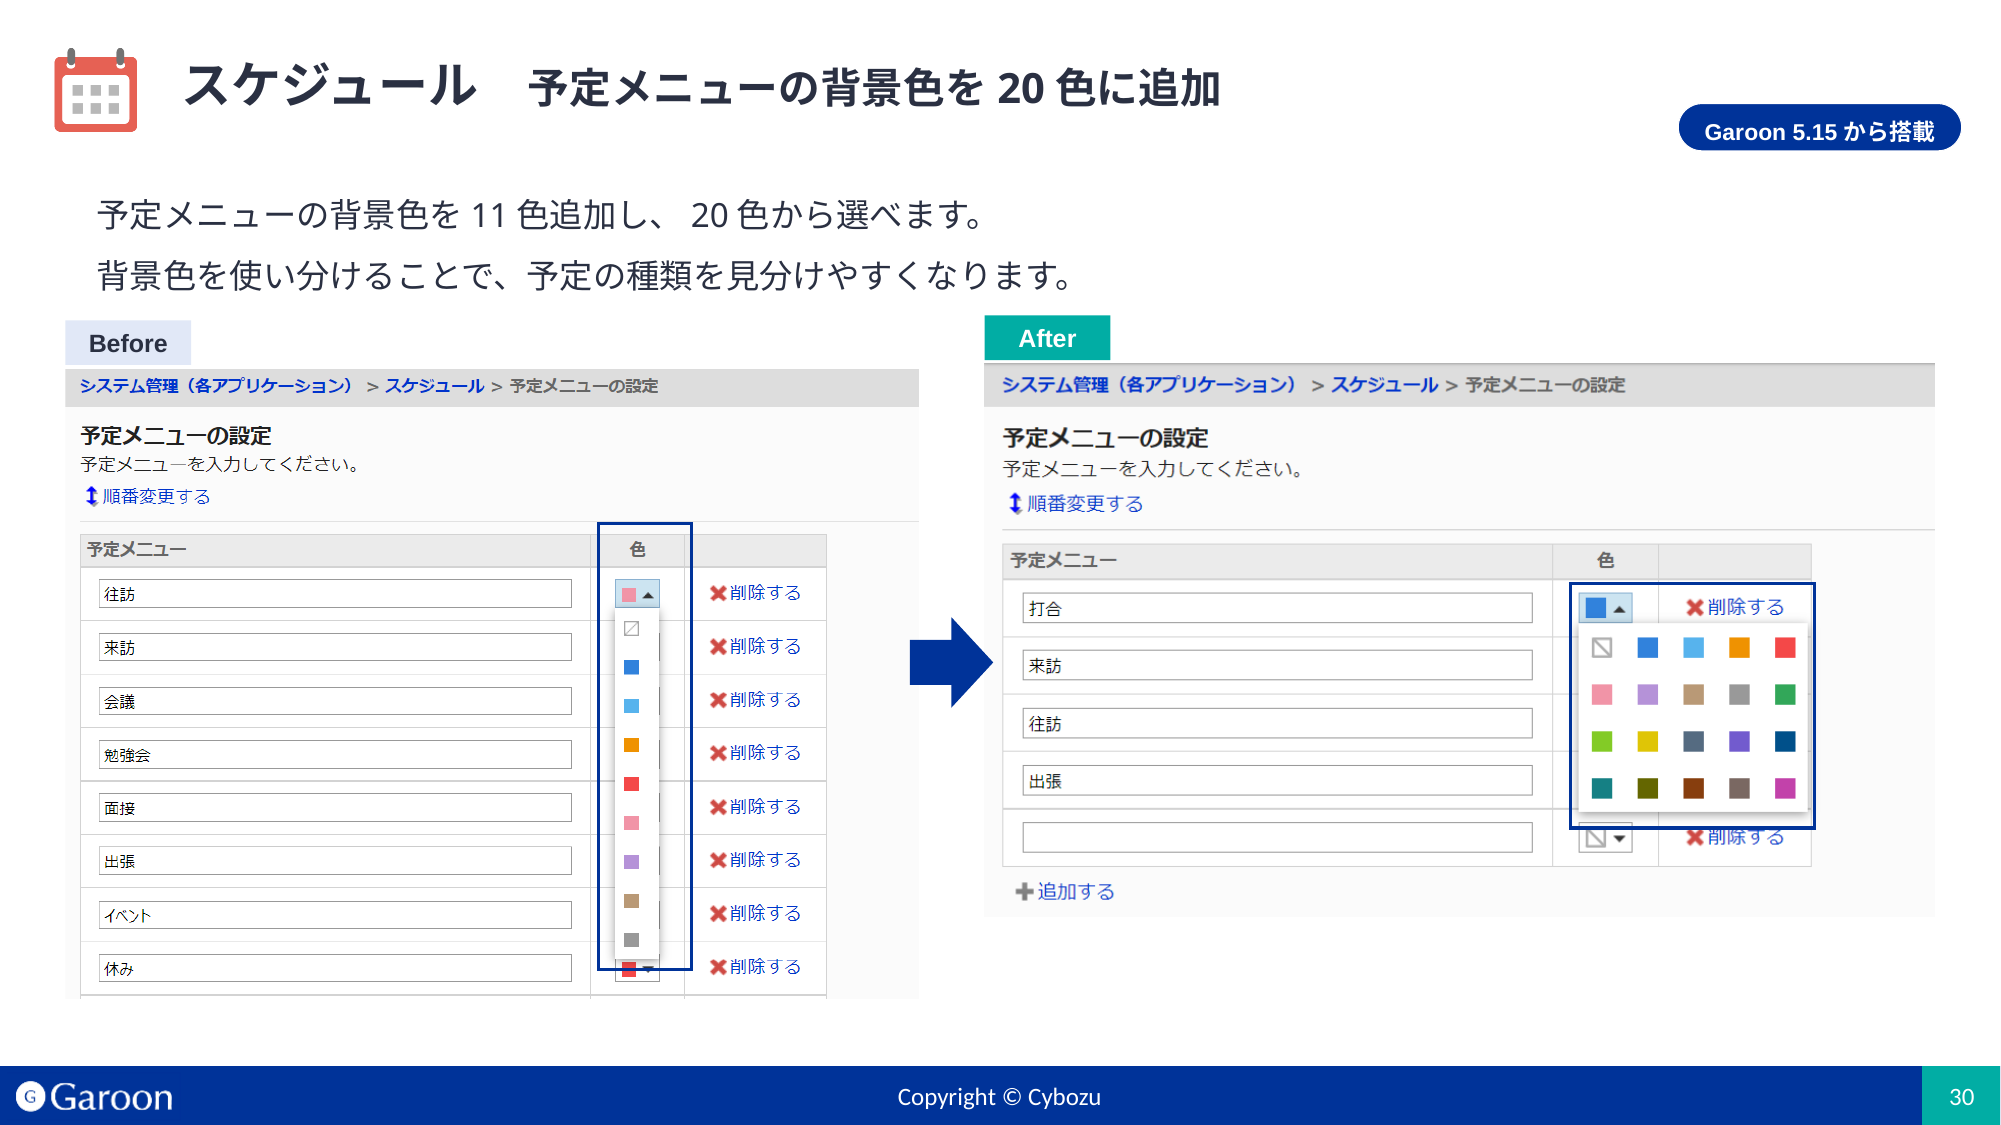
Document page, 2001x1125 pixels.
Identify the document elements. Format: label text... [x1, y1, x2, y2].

picture [53, 47, 139, 133]
text_box Before [65, 320, 192, 365]
picture [7, 1072, 181, 1121]
text_box [920, 617, 984, 708]
text_box Garoon 5.15から搭載 [1677, 102, 1963, 152]
text_box After [984, 315, 1111, 361]
title スケジュール 予定メニューの背景色を20色に追加 [166, 42, 1855, 133]
picture [65, 369, 920, 999]
picture [984, 363, 1935, 917]
list 予定メニューの背景色を11色追加し、20色から選べます。 背景色を使い分けることで、予定の種類を見分けやすくなります。 [81, 186, 1949, 1000]
